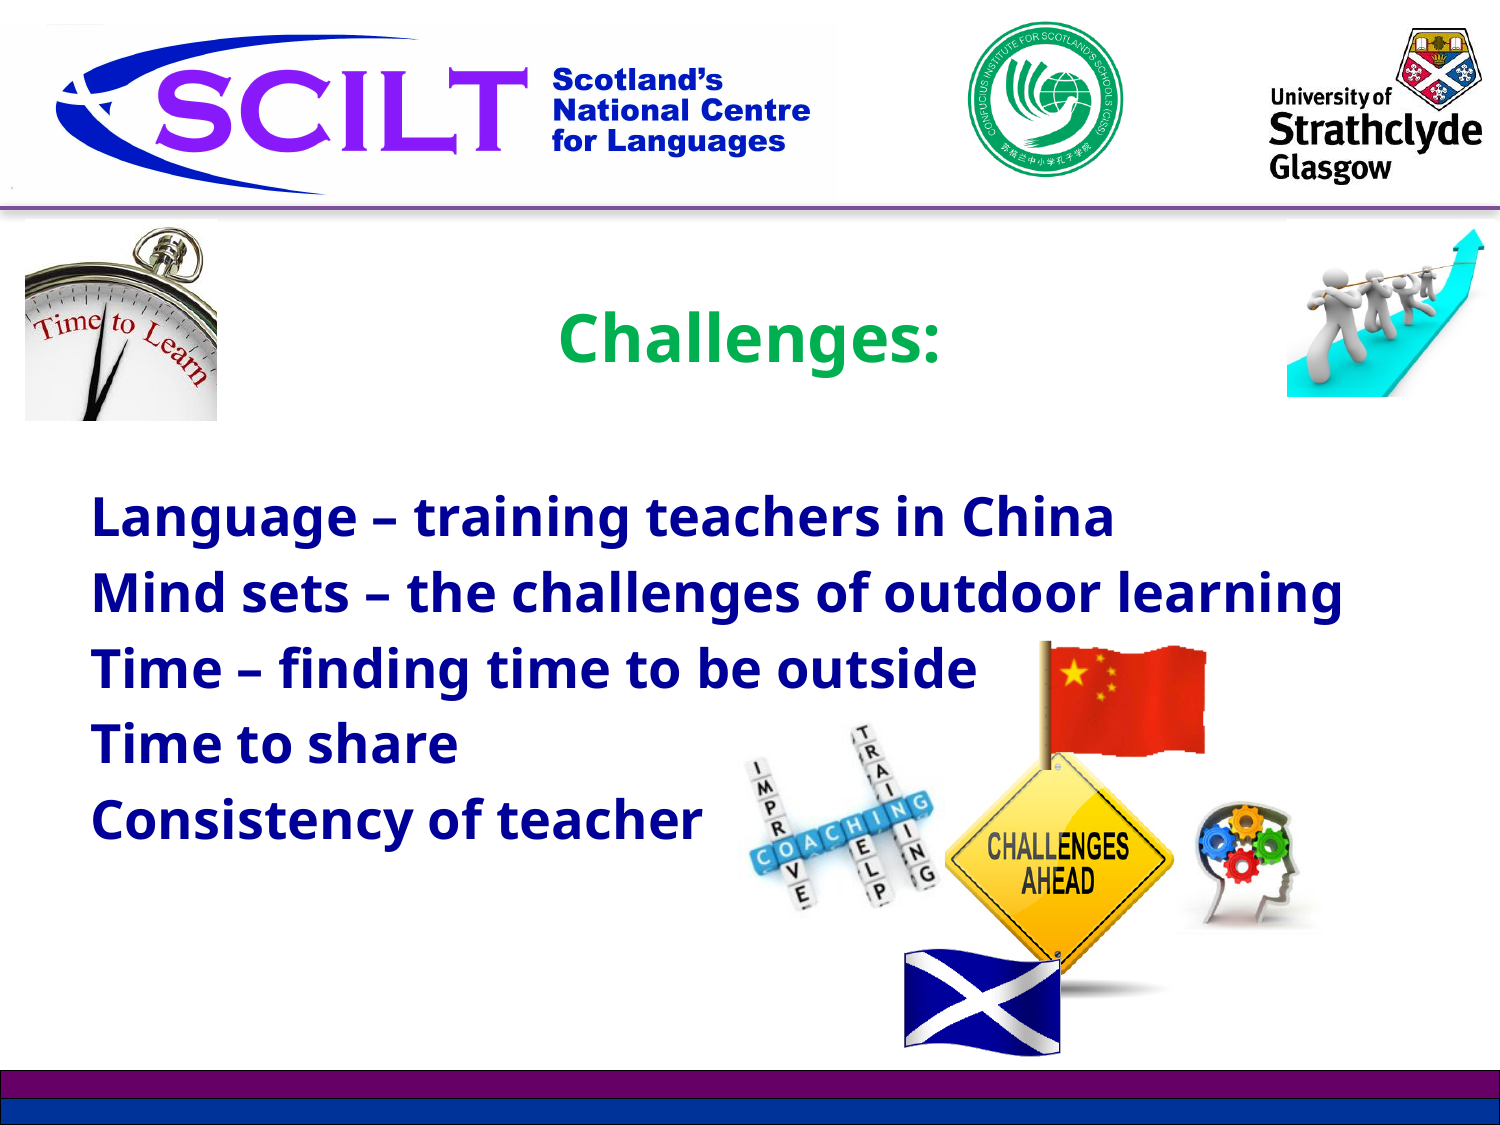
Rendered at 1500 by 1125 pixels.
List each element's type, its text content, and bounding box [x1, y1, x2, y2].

picture [1287, 219, 1495, 398]
picture [25, 219, 217, 421]
picture [950, 3, 1140, 193]
picture [1269, 28, 1482, 185]
list Language – training teachers in China Mind sets – the challenges of outdoor learning Time – finding time to be outside Time to share Consistency of teacher [75, 474, 1425, 775]
picture [737, 633, 1322, 1063]
picture [0, 24, 838, 205]
title Challenges: [223, 262, 1426, 410]
